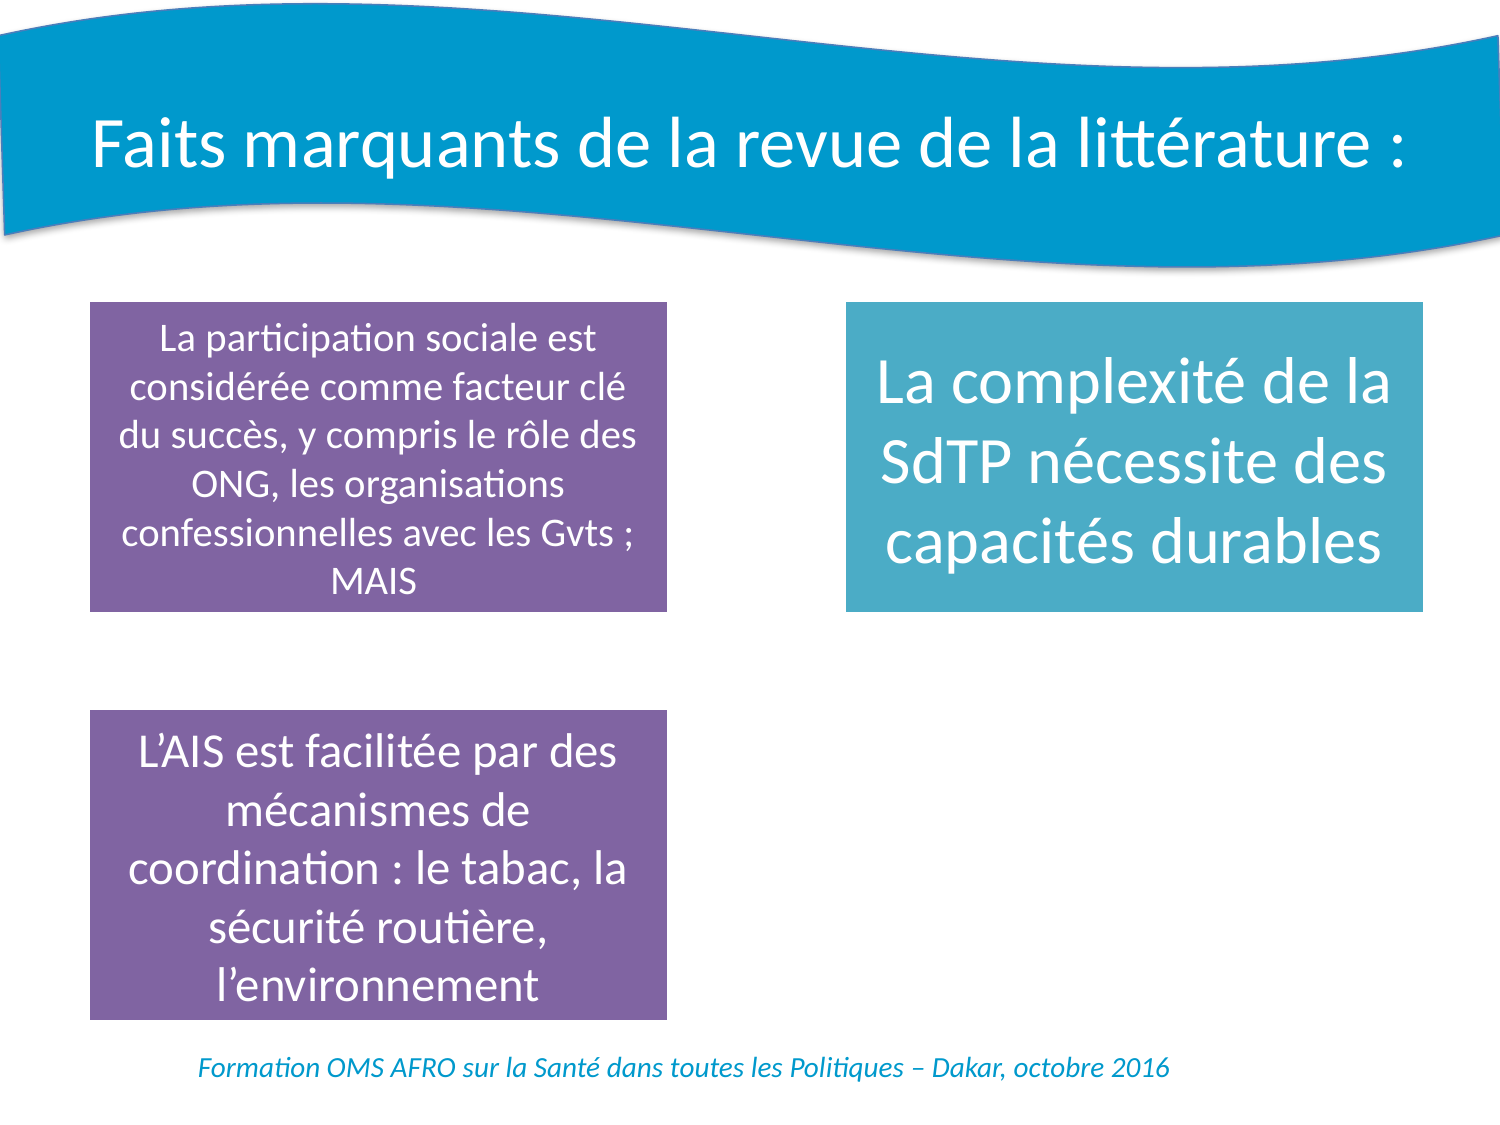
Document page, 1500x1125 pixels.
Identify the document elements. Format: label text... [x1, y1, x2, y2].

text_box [87, 299, 1426, 967]
title Faits marquants de la revue de la littérature : [75, 45, 1425, 233]
